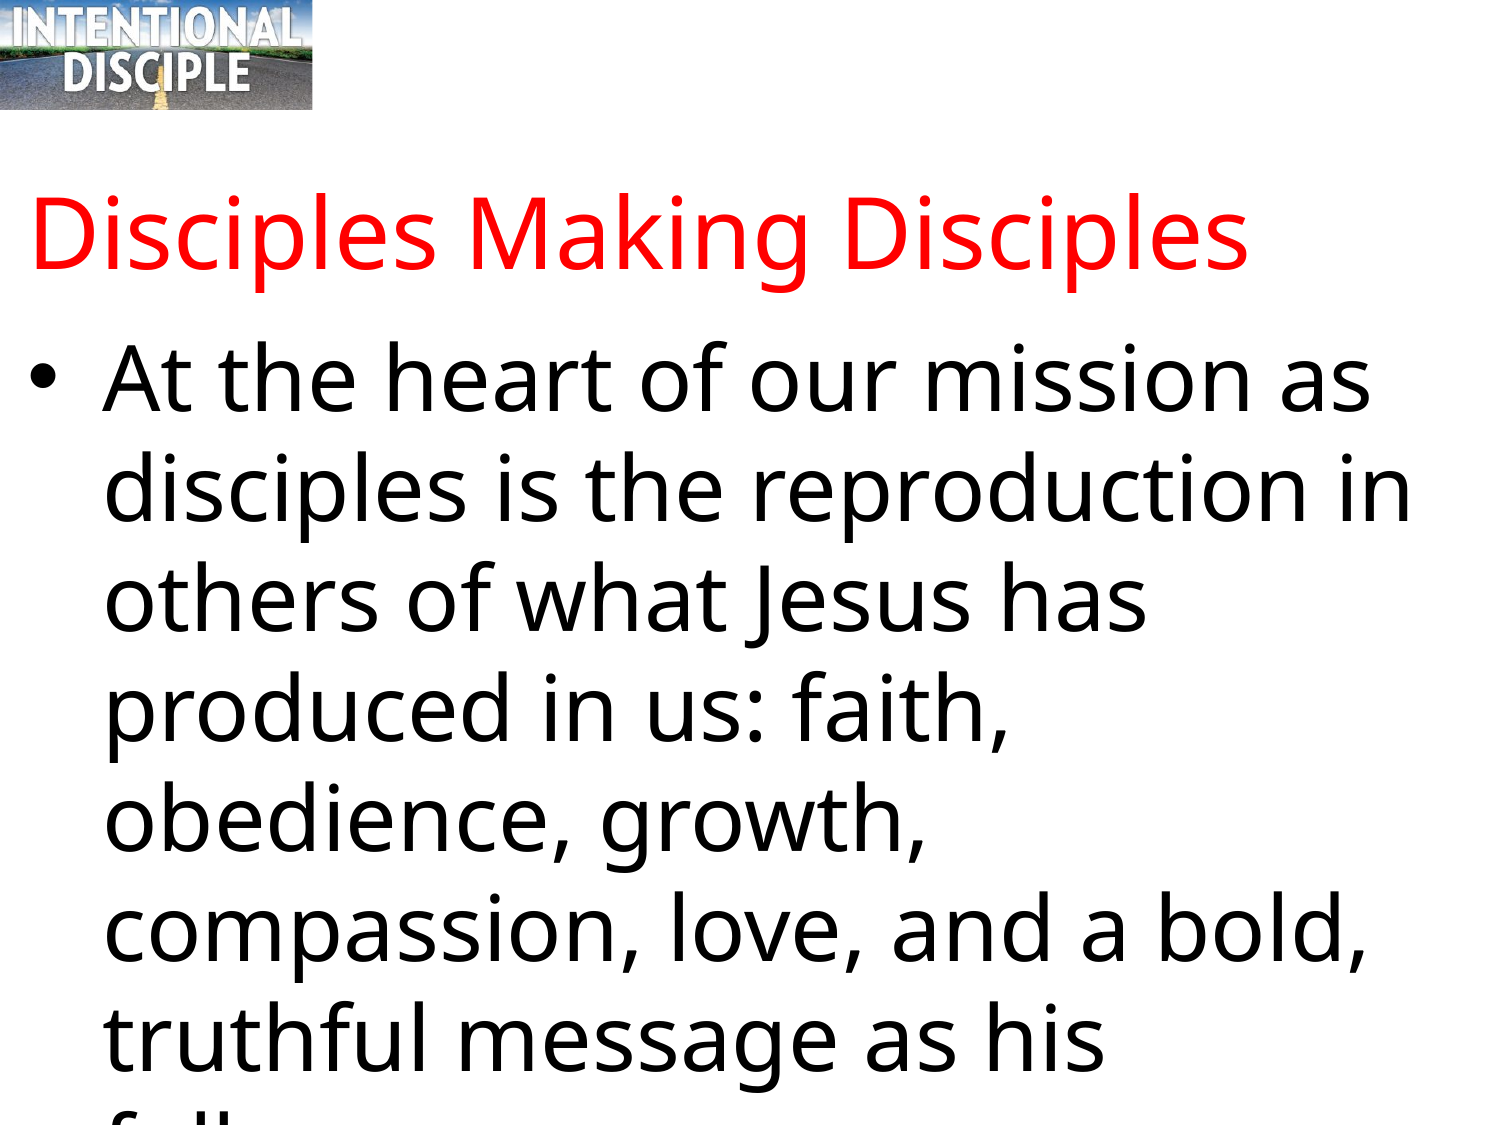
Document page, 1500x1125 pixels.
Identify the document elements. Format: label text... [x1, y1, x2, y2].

picture [0, 0, 313, 110]
text_box Disciples Making Disciples At the heart of our mission as disciples is the reproduction in others of what Jesus has produced in us: faith, obedience, growth, compassion, love, and a bold, truthful message as his followers. [12, 162, 1475, 1125]
